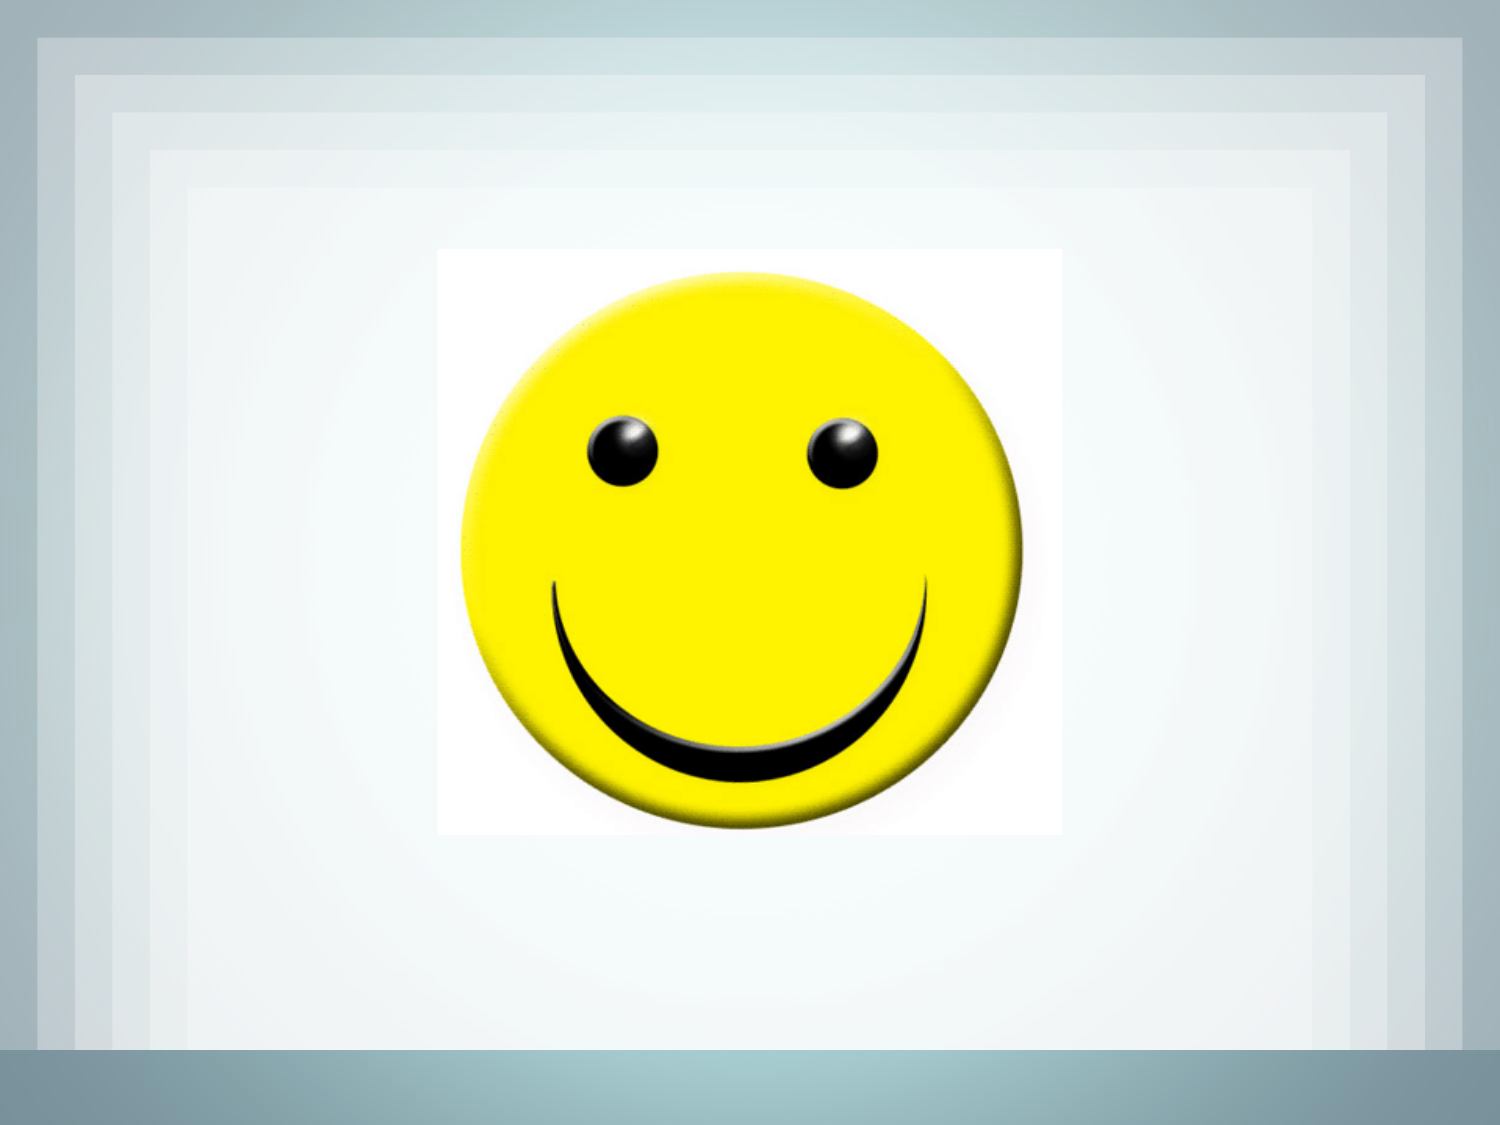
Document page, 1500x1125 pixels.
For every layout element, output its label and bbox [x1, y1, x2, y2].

picture [0, 1050, 1500, 1125]
picture [436, 248, 1064, 836]
